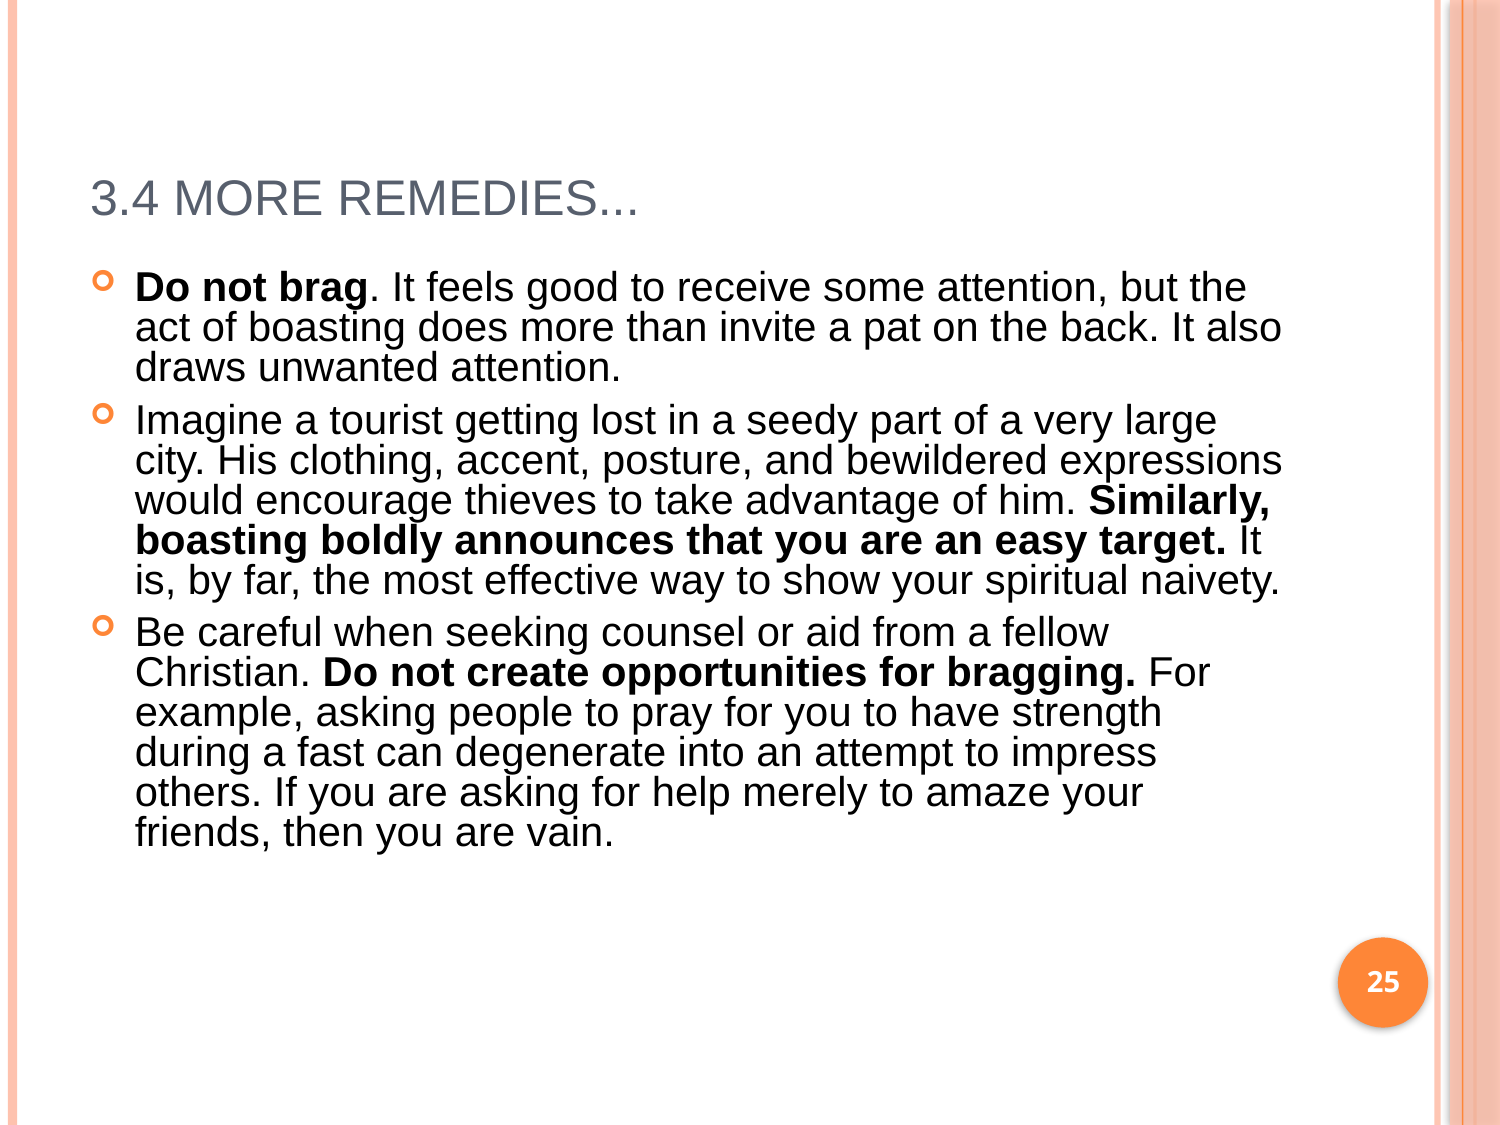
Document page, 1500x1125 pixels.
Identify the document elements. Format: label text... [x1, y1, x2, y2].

list Do not brag. It feels good to receive some attention, but the act of boasting does more than invite a pat on the back. It also draws unwanted attention. Imagine a tourist getting lost in a seedy part of a very large city. His clothing, accent, posture, and bewildered expressions would encourage thieves to take advantage of him. Similarly, boasting boldly announces that you are an easy target. It is, by far, the most effective way to show your spiritual naivety. Be careful when seeking counsel or aid from a fellow Christian. Do not create opportunities for bragging. For example, asking people to pray for you to have strength during a fast can degenerate into an attempt to impress others. If you are asking for help merely to amaze your friends, then you are vain. [74, 262, 1301, 1063]
slide_number 25 [1333, 940, 1434, 1026]
title 3.4 MORE REMEDIES... [75, 45, 1300, 233]
